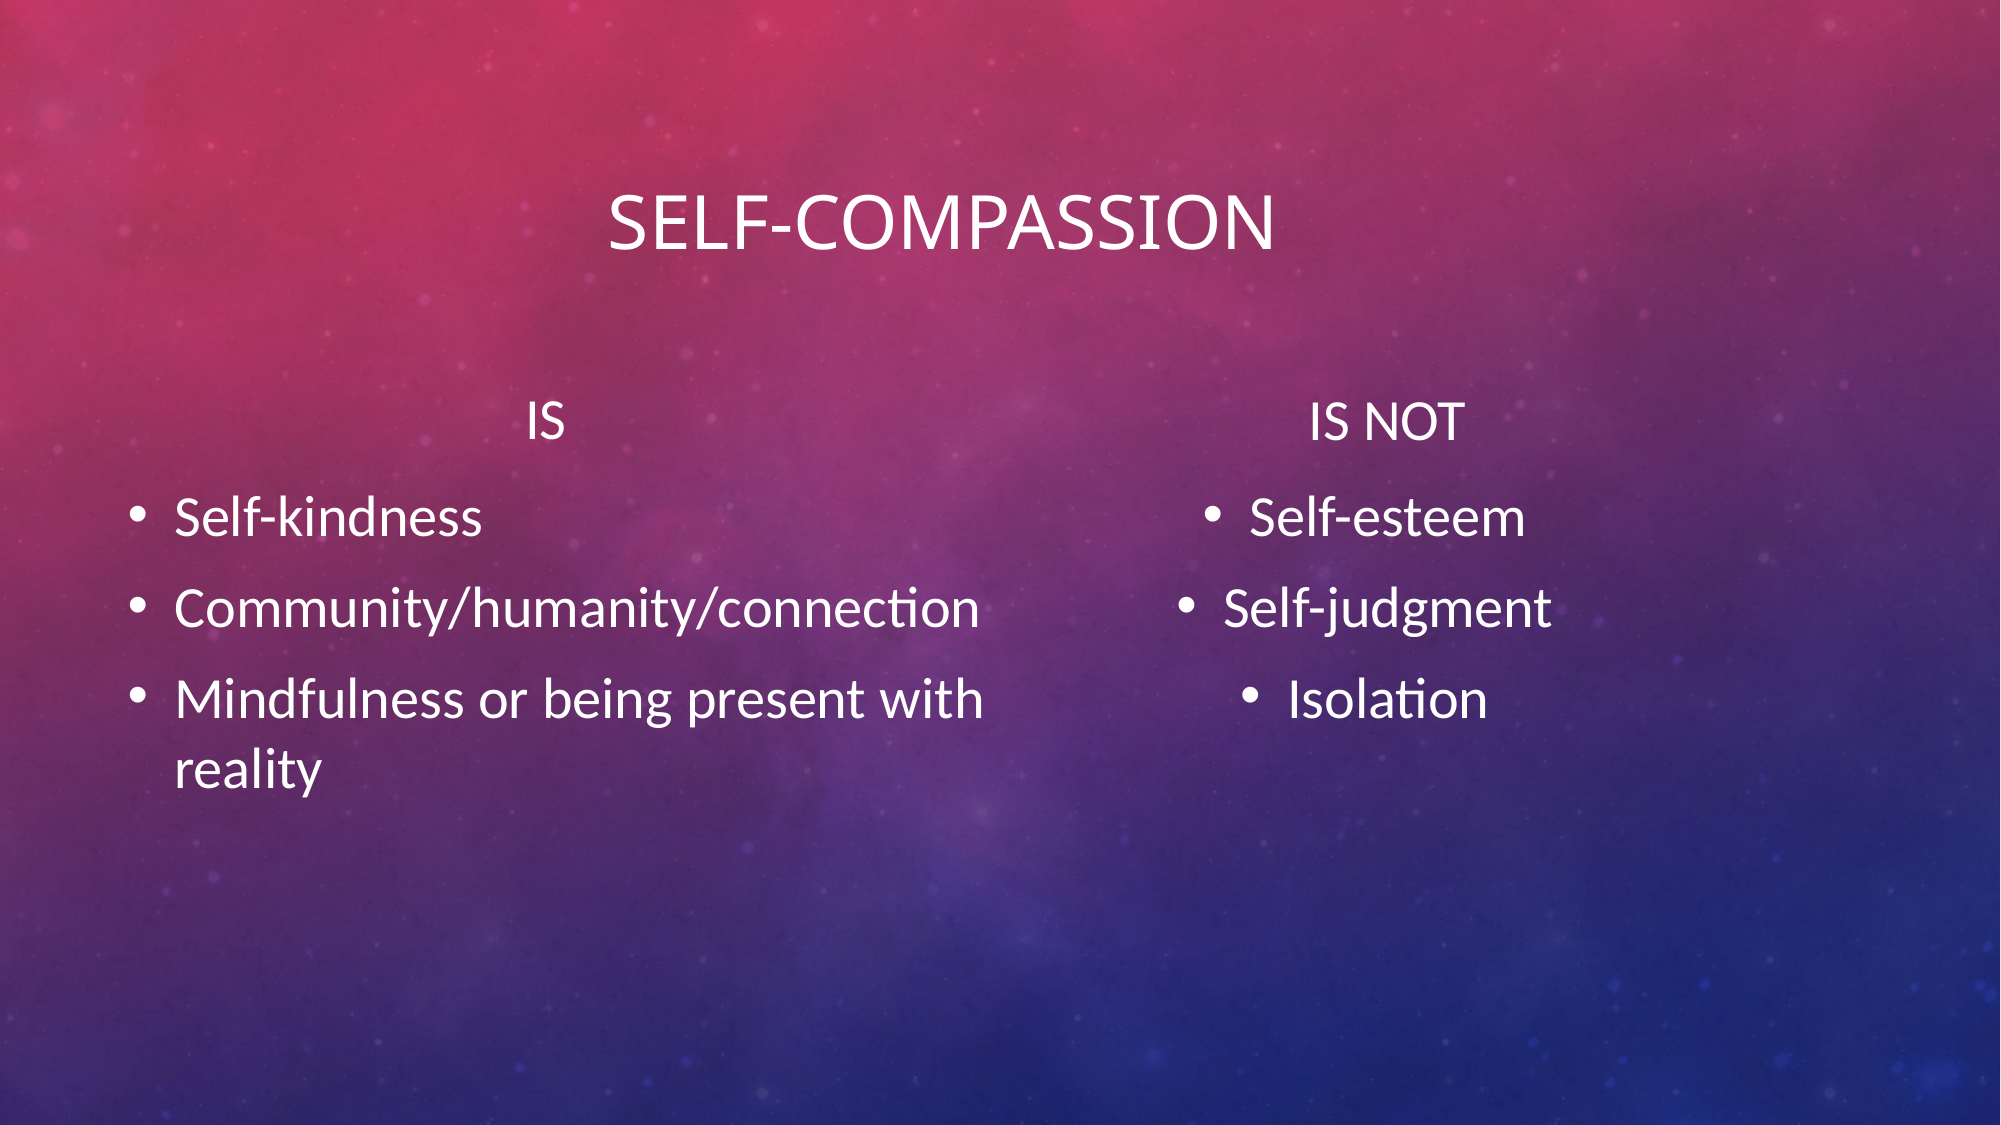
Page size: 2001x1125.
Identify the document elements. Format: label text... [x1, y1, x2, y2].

list Self-kindness Community/humanity/connection Mindfulness or being present with reality [112, 470, 955, 950]
list Self-esteem Self-judgment Isolation [955, 470, 1775, 950]
picture [0, 0, 2001, 1125]
list IS [159, 363, 933, 459]
list IS NOT [999, 365, 1775, 460]
title Self-compassion [112, 99, 1775, 339]
